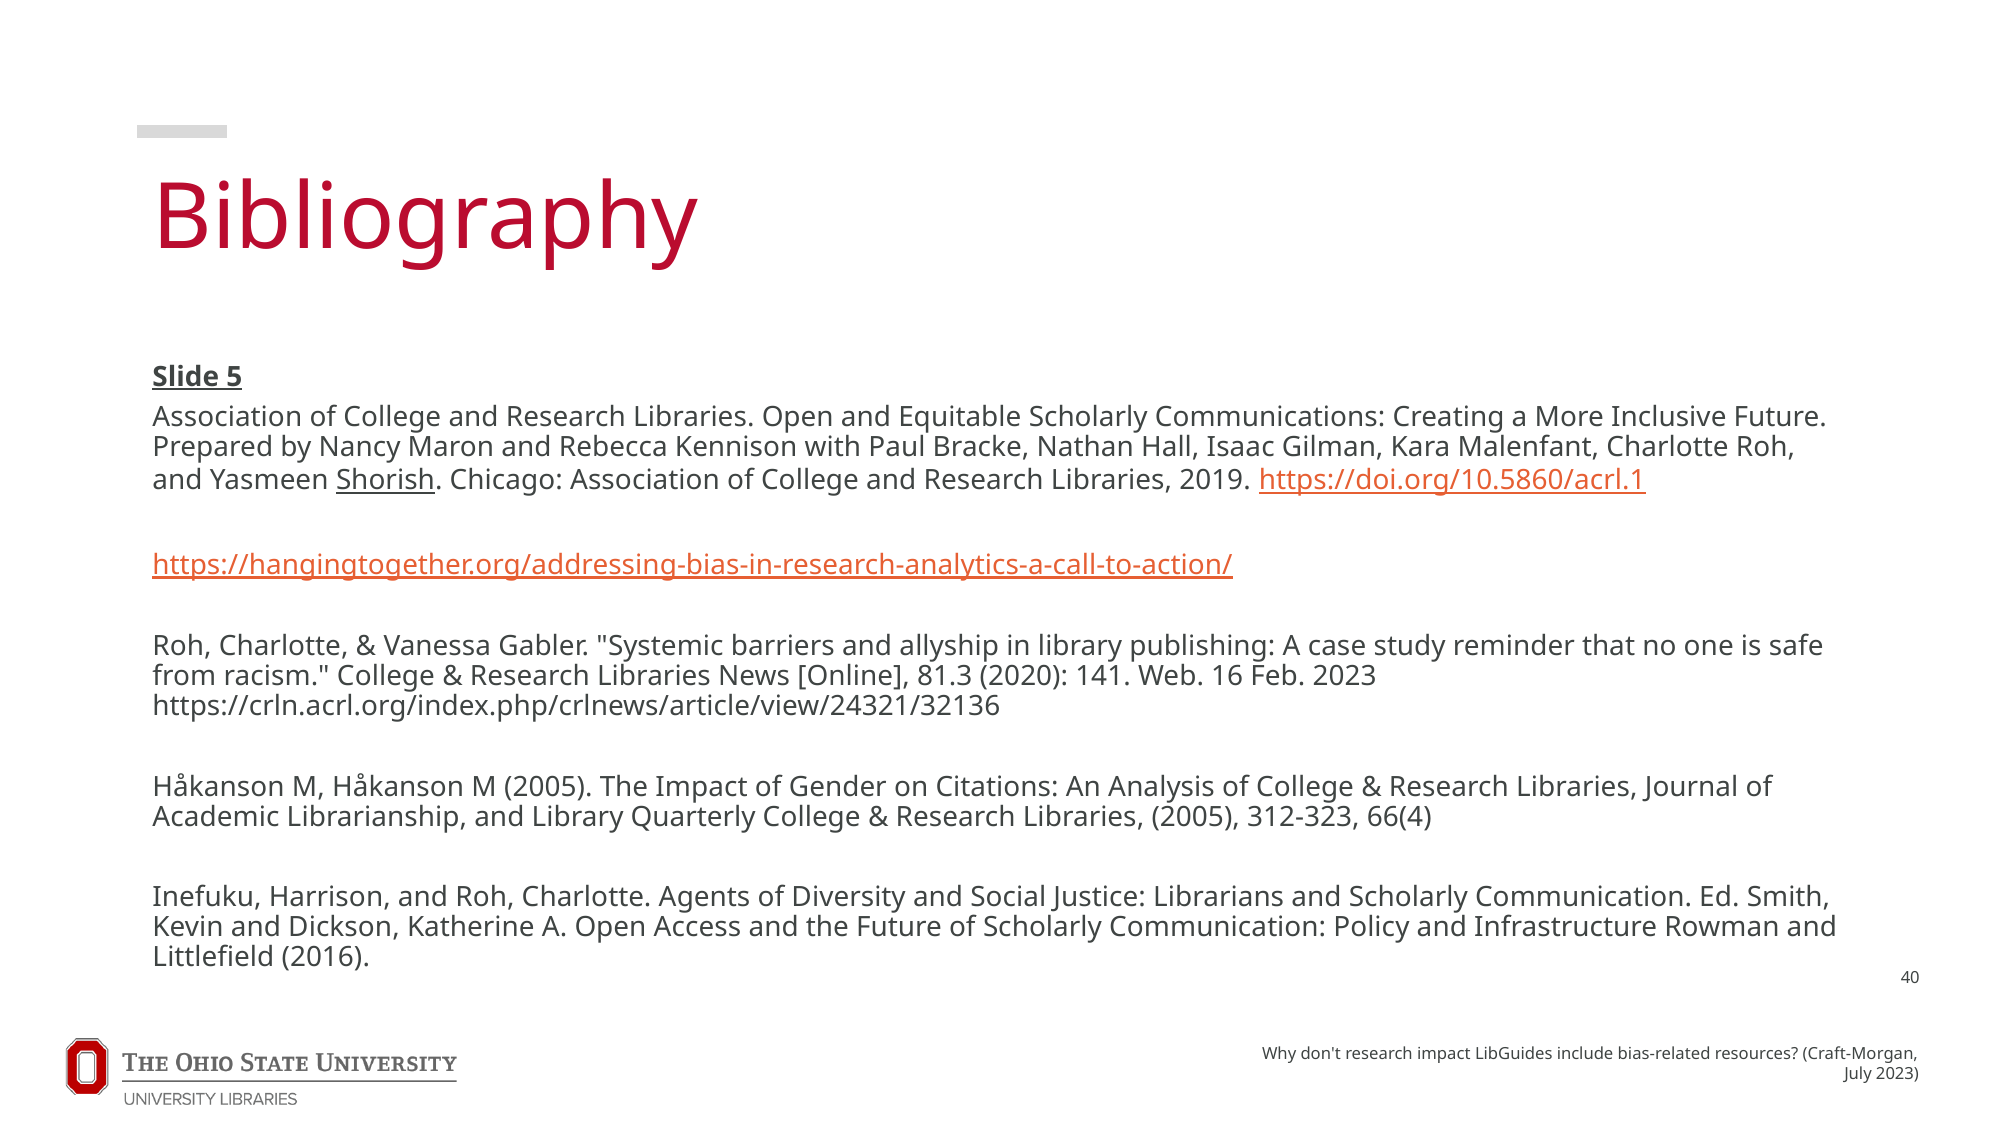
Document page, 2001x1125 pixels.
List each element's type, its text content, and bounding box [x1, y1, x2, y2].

footer Why don't research impact LibGuides include bias-related resources? (Craft-Morgan, July 2023) [1234, 1032, 1935, 1093]
list Slide 5 Association of College and Research Libraries. Open and Equitable Scholarly Communications: Creating a More Inclusive Future. Prepared by Nancy Maron and Rebecca Kennison with Paul Bracke, Nathan Hall, Isaac Gilman, Kara Malenfant, Charlotte Roh, and Yasmeen Shorish. Chicago: Association of College and Research Libraries, 2019. https://doi.org/10.5860/acrl.1 https://hangingtogether.org/addressing-bias-in-research-analytics-a-call-to-action/ Roh, Charlotte, & Vanessa Gabler. "Systemic barriers and allyship in library publishing: A case study reminder that no one is safe from racism." College & Research Libraries News [Online], 81.3 (2020): 141. Web. 16 Feb. 2023 https://crln.acrl.org/index.php/crlnews/article/view/24321/32136 Håkanson M, Håkanson M (2005). The Impact of Gender on Citations: An Analysis of College & Research Libraries, Journal of Academic Librarianship, and Library Quarterly College & Research Libraries, (2005), 312-323, 66(4) Inefuku, Harrison, and Roh, Charlotte. Agents of Diversity and Social Justice: Librarians and Scholarly Communication. Ed. Smith, Kevin and Dickson, Katherine A. Open Access and the Future of Scholarly Communication: Policy and Infrastructure Rowman and Littlefield (2016). [137, 354, 1863, 1014]
title Bibliography [137, 161, 1863, 300]
picture [118, 1086, 309, 1111]
slide_number 40 [1853, 948, 1935, 1009]
